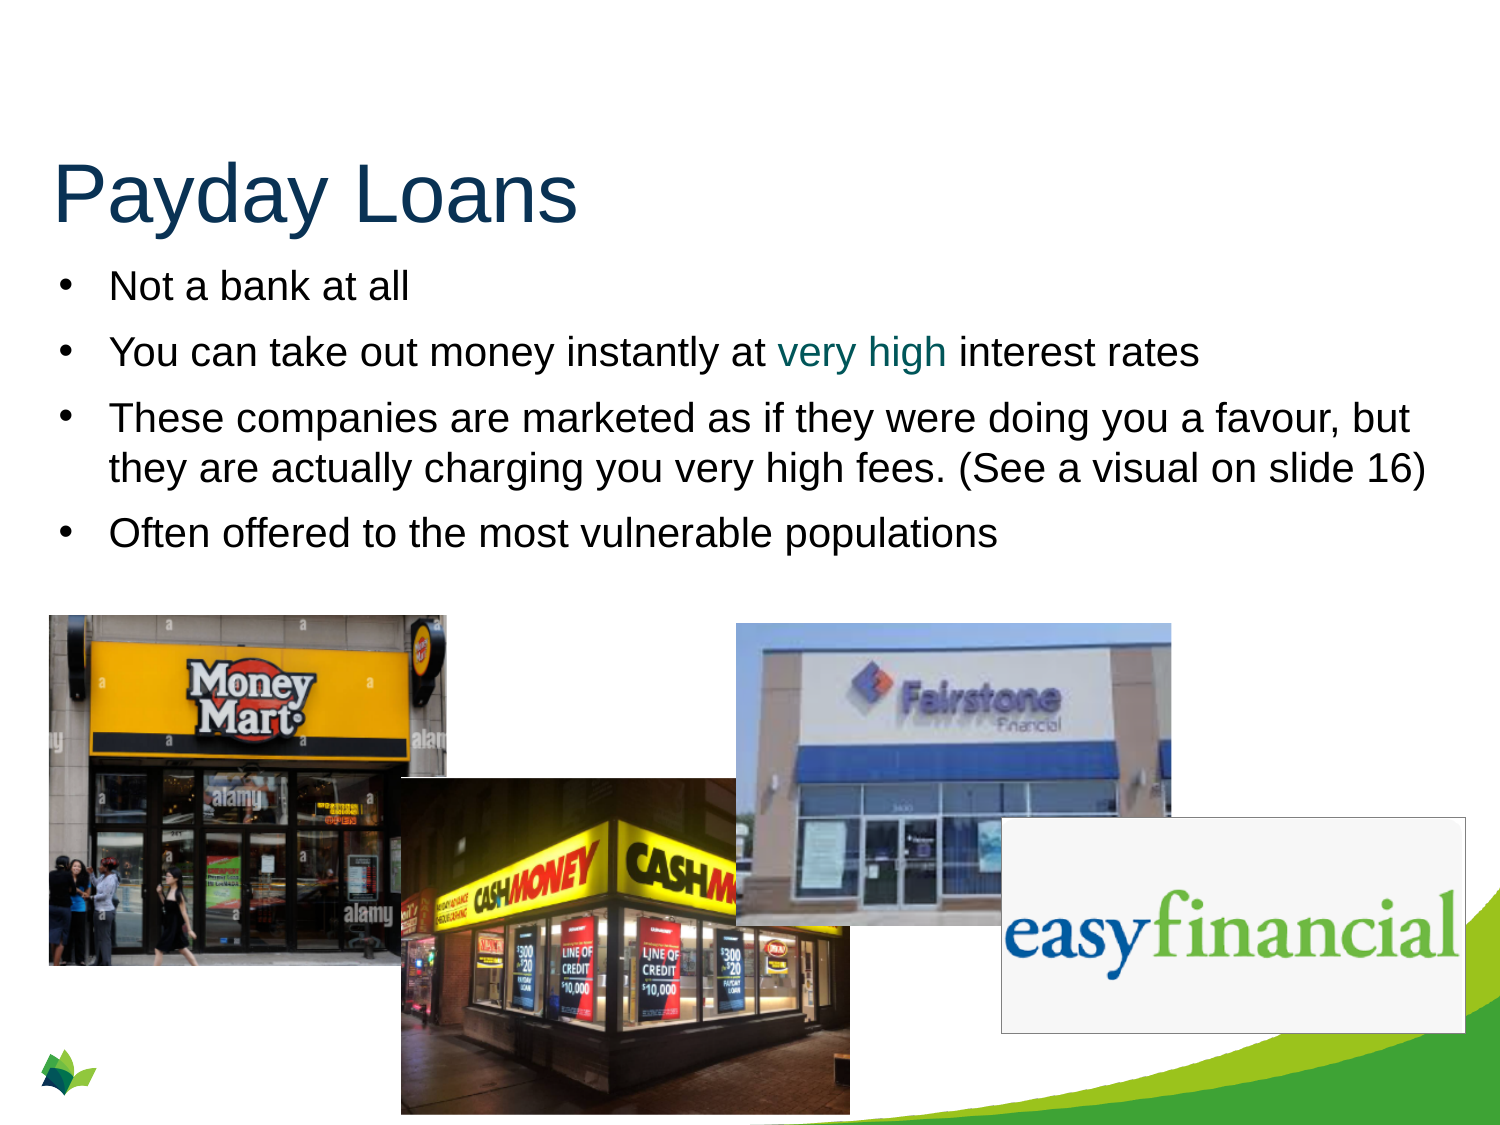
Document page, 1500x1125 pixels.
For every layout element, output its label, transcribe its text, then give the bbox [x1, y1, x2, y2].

title Payday Loans [41, 114, 1459, 253]
picture [0, 299, 1500, 1125]
text_box Not a bank at all You can take out money instantly at very high interest rates These companies are marketed as if they were doing you a favour, but they are actually charging you very high fees. (See a visual on slide 16) Often offered to the most vulnerable populations [41, 253, 1459, 926]
